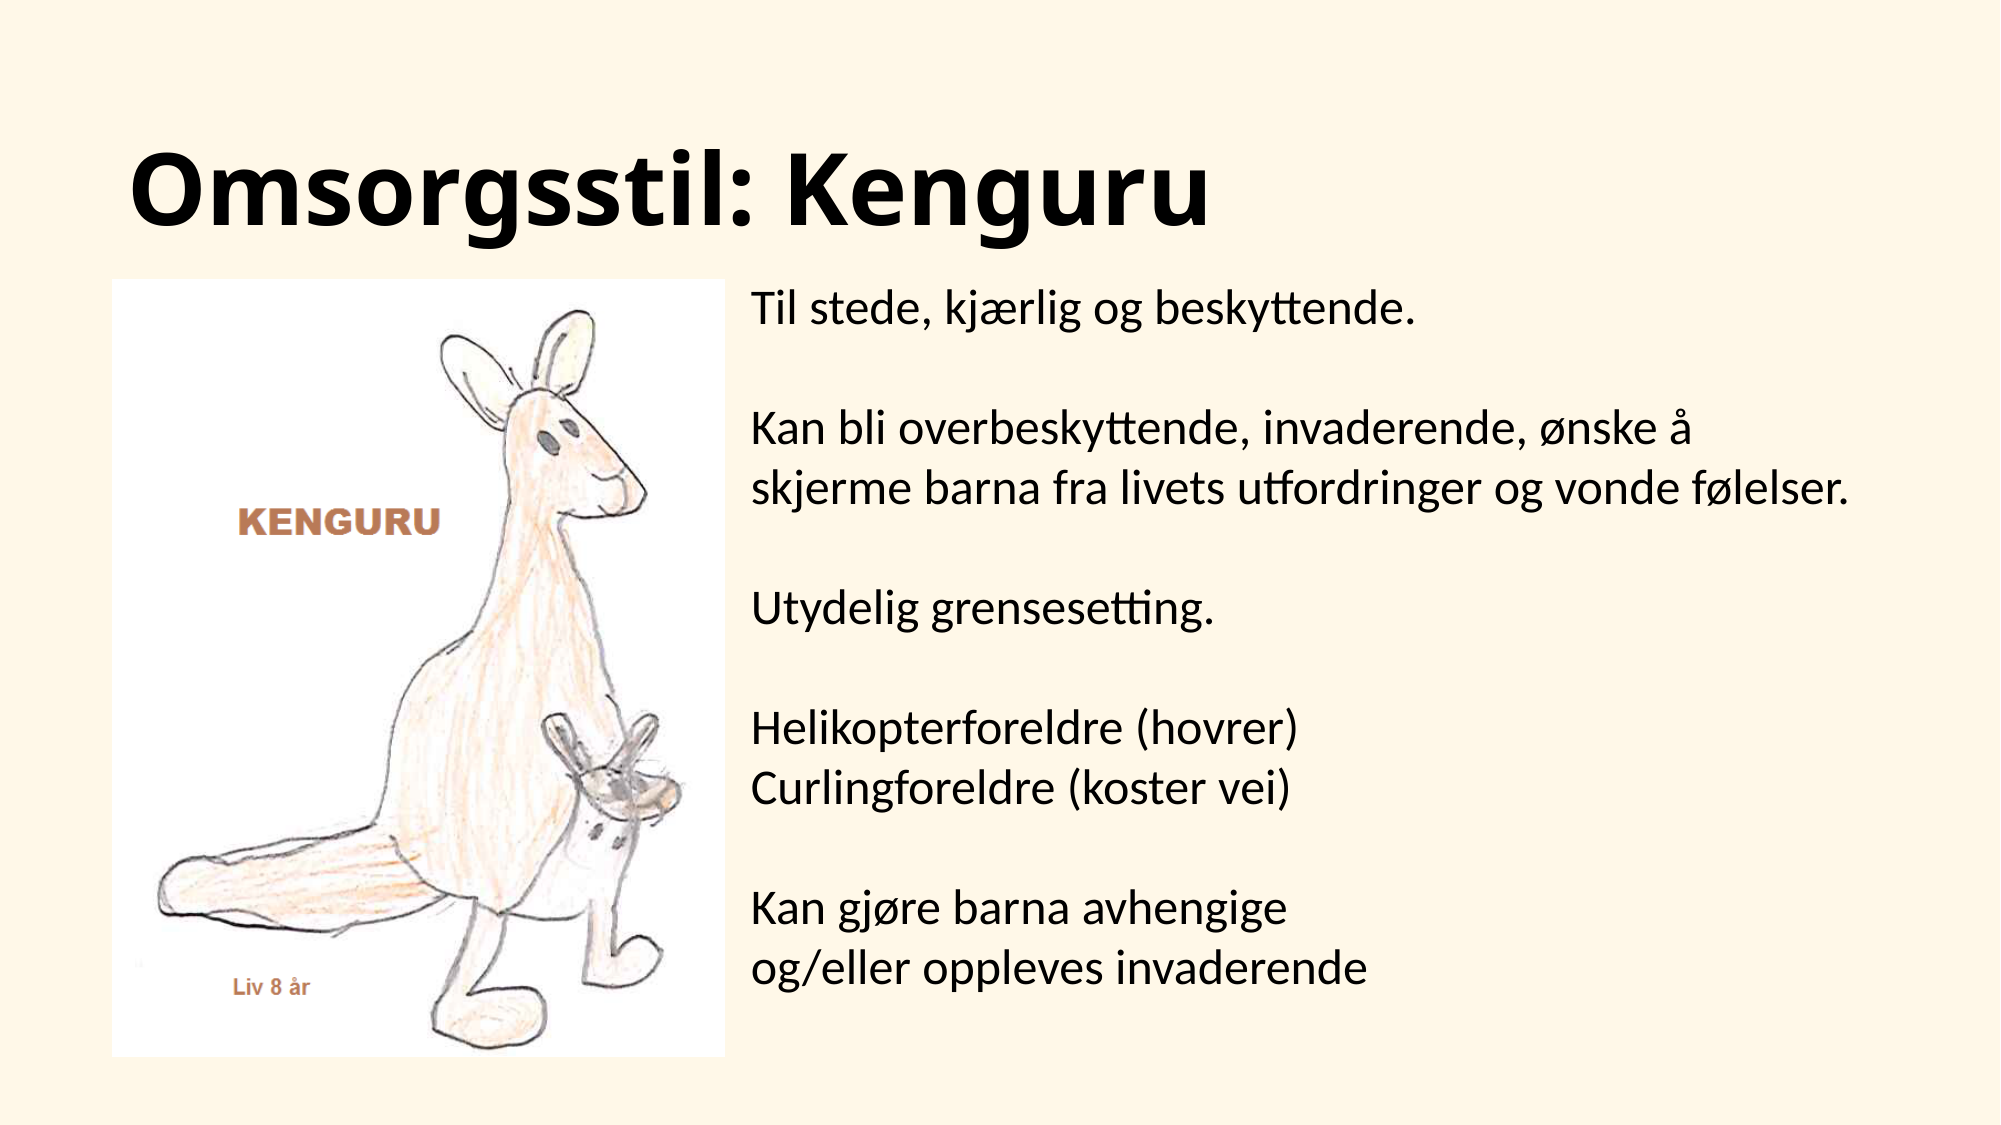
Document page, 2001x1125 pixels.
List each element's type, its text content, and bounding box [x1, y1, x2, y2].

title Omsorgsstil: Kenguru [112, 69, 1627, 317]
text_box Til stede, kjærlig og beskyttende. Kan bli overbeskyttende, invaderende, ønske å skjerme barna fra livets utfordringer og vonde følelser. Utydelig grensesetting. Helikopterforeldre (hovrer) Curlingforeldre (koster vei) Kan gjøre barna avhengige og/eller oppleves invaderende [736, 267, 1879, 1125]
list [112, 279, 725, 1057]
